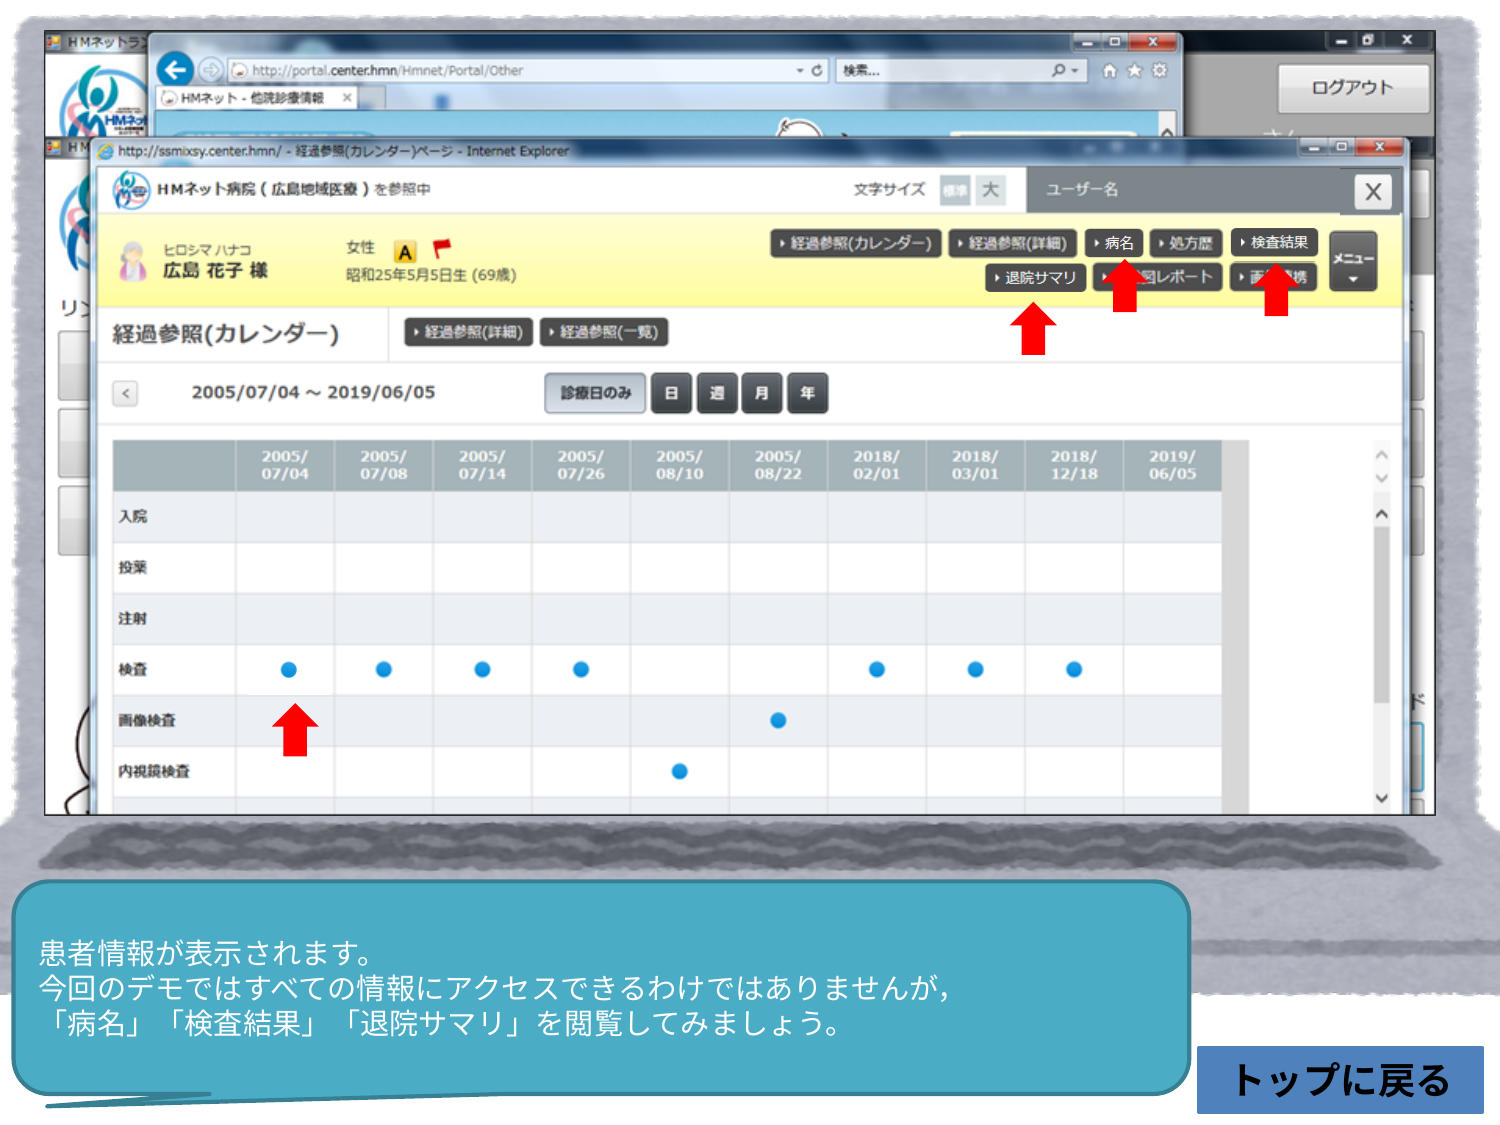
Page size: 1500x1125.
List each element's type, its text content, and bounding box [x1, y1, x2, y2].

text_box 患者情報が表示されます。 今回のデモではすべての情報にアクセスできるわけではありませんが， 「病名」「検査結果」「退院サマリ」を閲覧してみましょう。 [11, 1056, 1192, 1109]
text_box トップに戻る [1197, 1056, 1484, 1114]
picture [0, 0, 1500, 1047]
